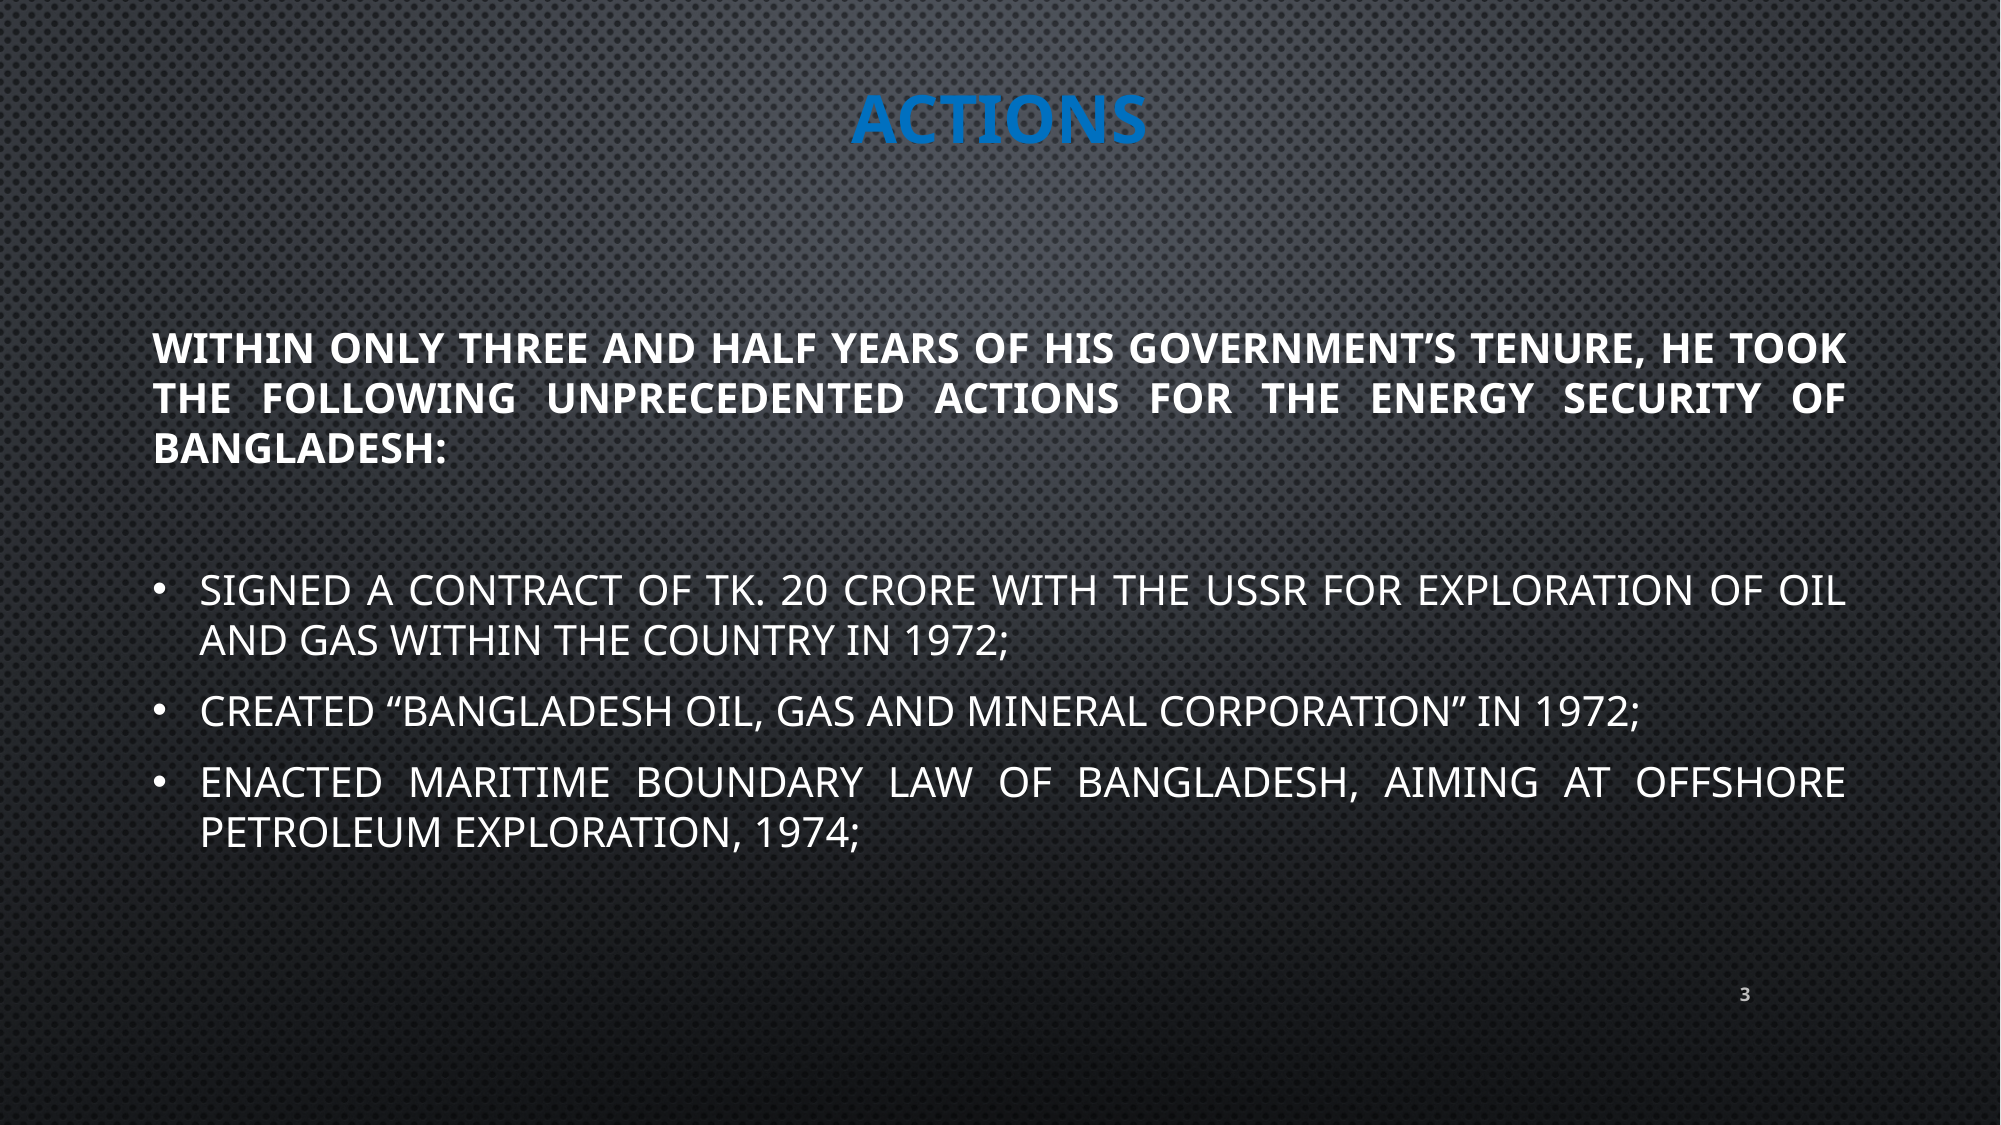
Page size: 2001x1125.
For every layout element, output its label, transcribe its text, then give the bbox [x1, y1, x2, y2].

title Actions [137, 59, 1863, 174]
list Within only three and half years of his government’s tenure, he took the following unprecedented actions for the Energy Security of Bangladesh: Signed a contract of Tk. 20 Crore with the USSR for Exploration of Oil and Gas within the country in 1972; Created “Bangladesh Oil, Gas and Mineral Corporation’’ in 1972; Enacted Maritime Boundary Law of Bangladesh, aiming at offshore Petroleum Exploration, 1974; [137, 196, 1863, 981]
slide_number 3 [1724, 965, 1816, 1025]
